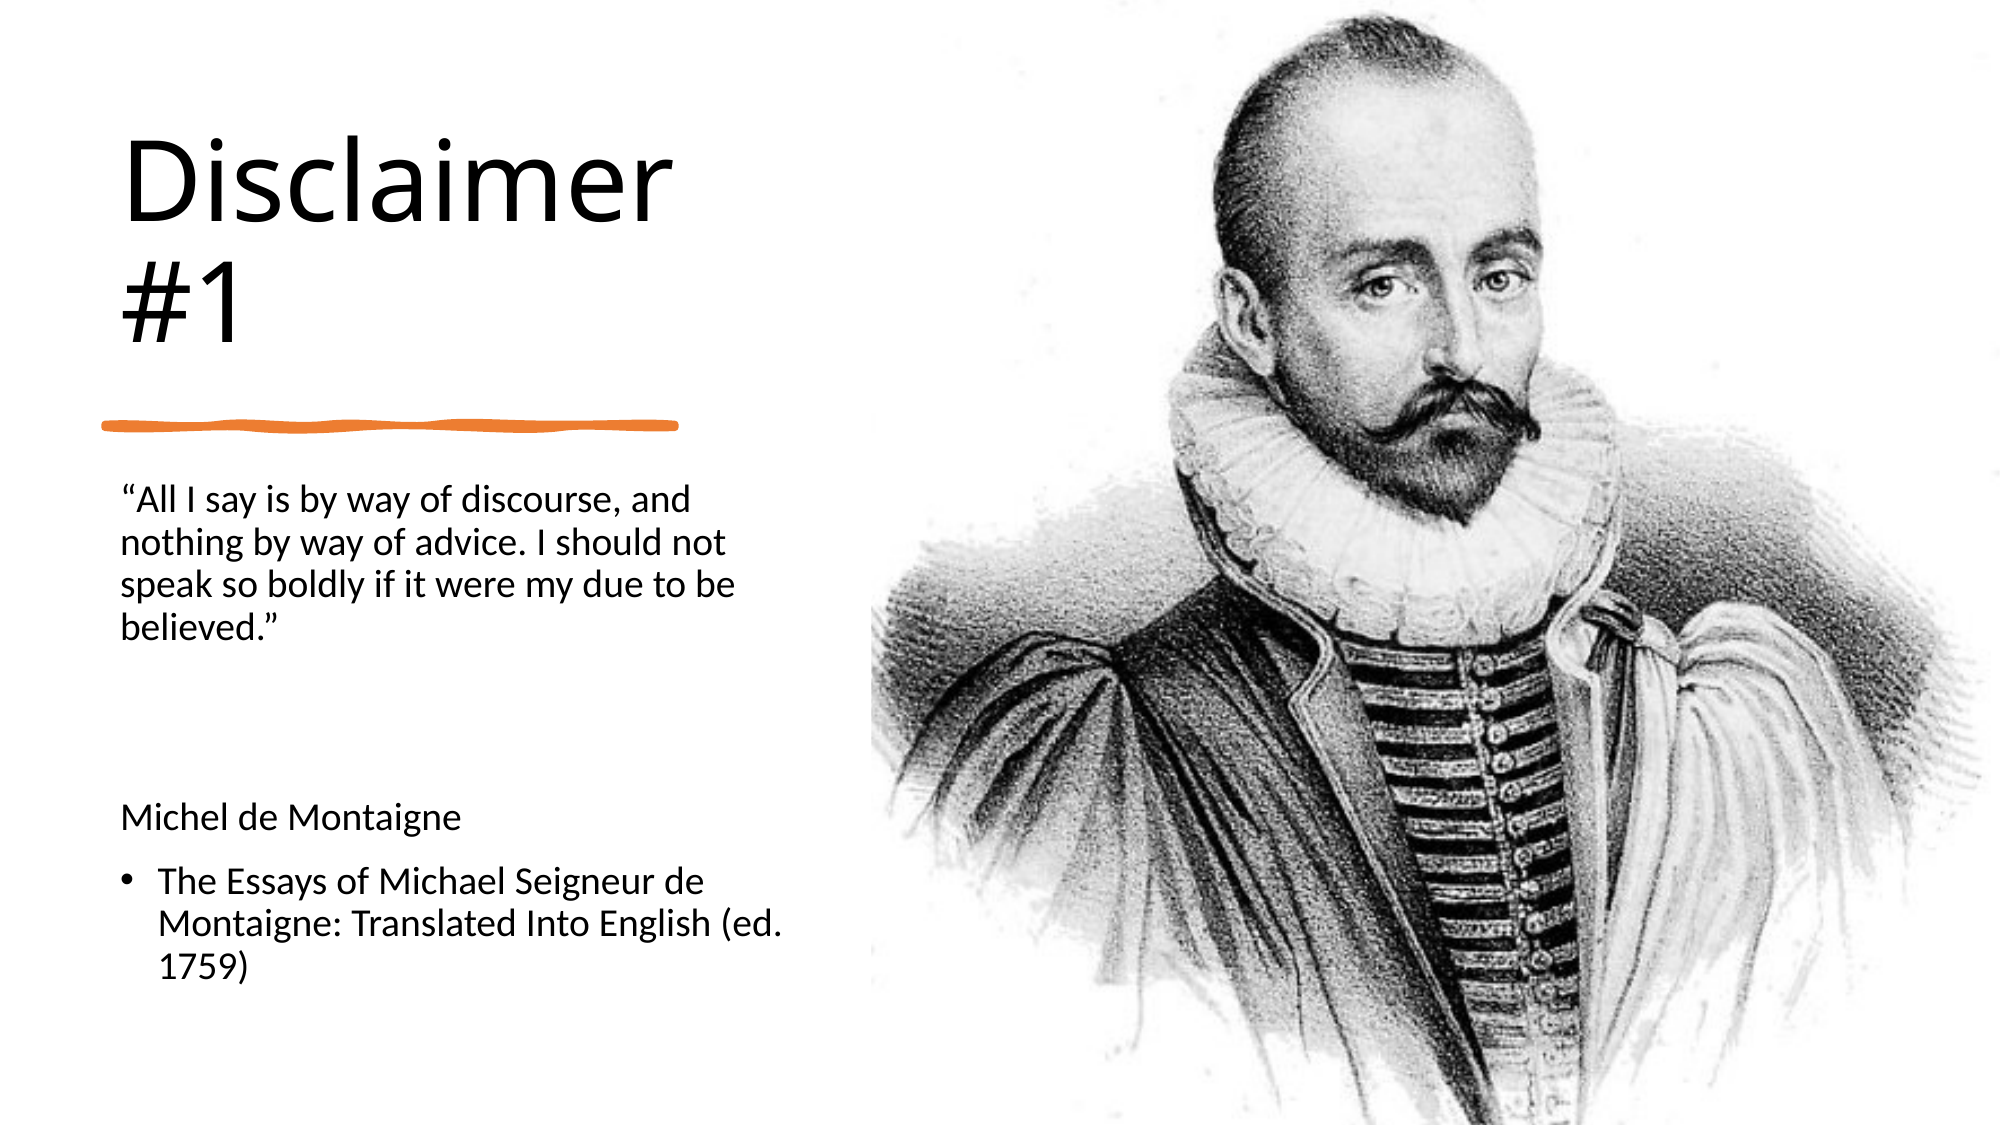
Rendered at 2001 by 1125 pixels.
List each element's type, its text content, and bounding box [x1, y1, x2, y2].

title Disclaimer #1 [105, 53, 822, 375]
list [871, 0, 2000, 1125]
text_box [0, 0, 871, 1125]
text_box [103, 421, 676, 431]
list “All I say is by way of discourse, and nothing by way of advice. I should not speak so boldly if it were my due to be believed.” Michel de Montaigne The Essays of Michael Seigneur de Montaigne: Translated Into English (ed. 1759) [105, 471, 802, 1016]
